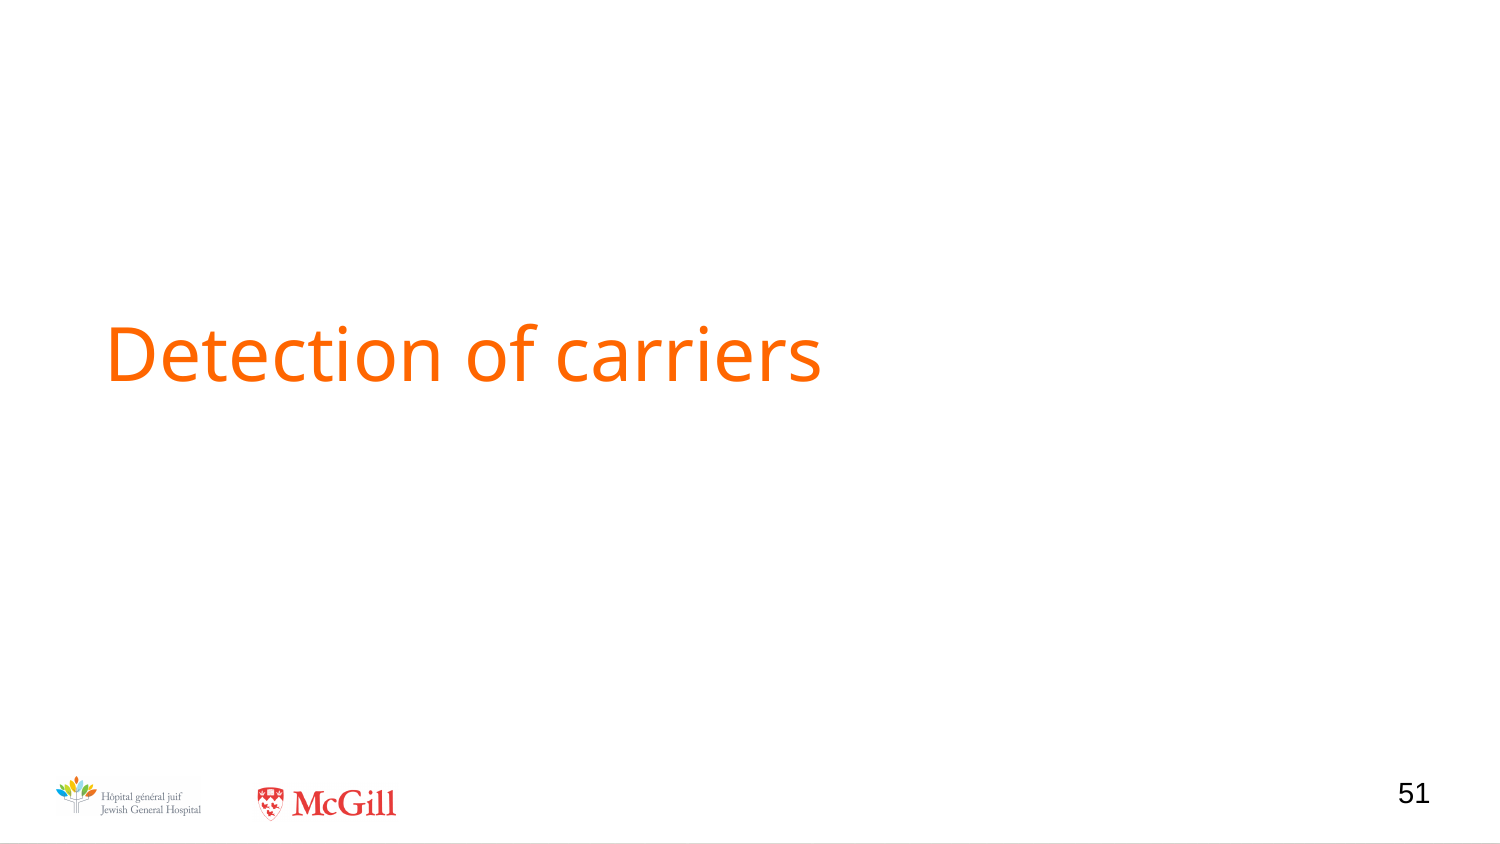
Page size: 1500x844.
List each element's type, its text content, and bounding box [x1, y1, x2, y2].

slide_number 51 [1383, 766, 1467, 826]
picture [56, 776, 201, 816]
title Detection of carriers [89, 281, 1462, 422]
picture [252, 782, 399, 822]
